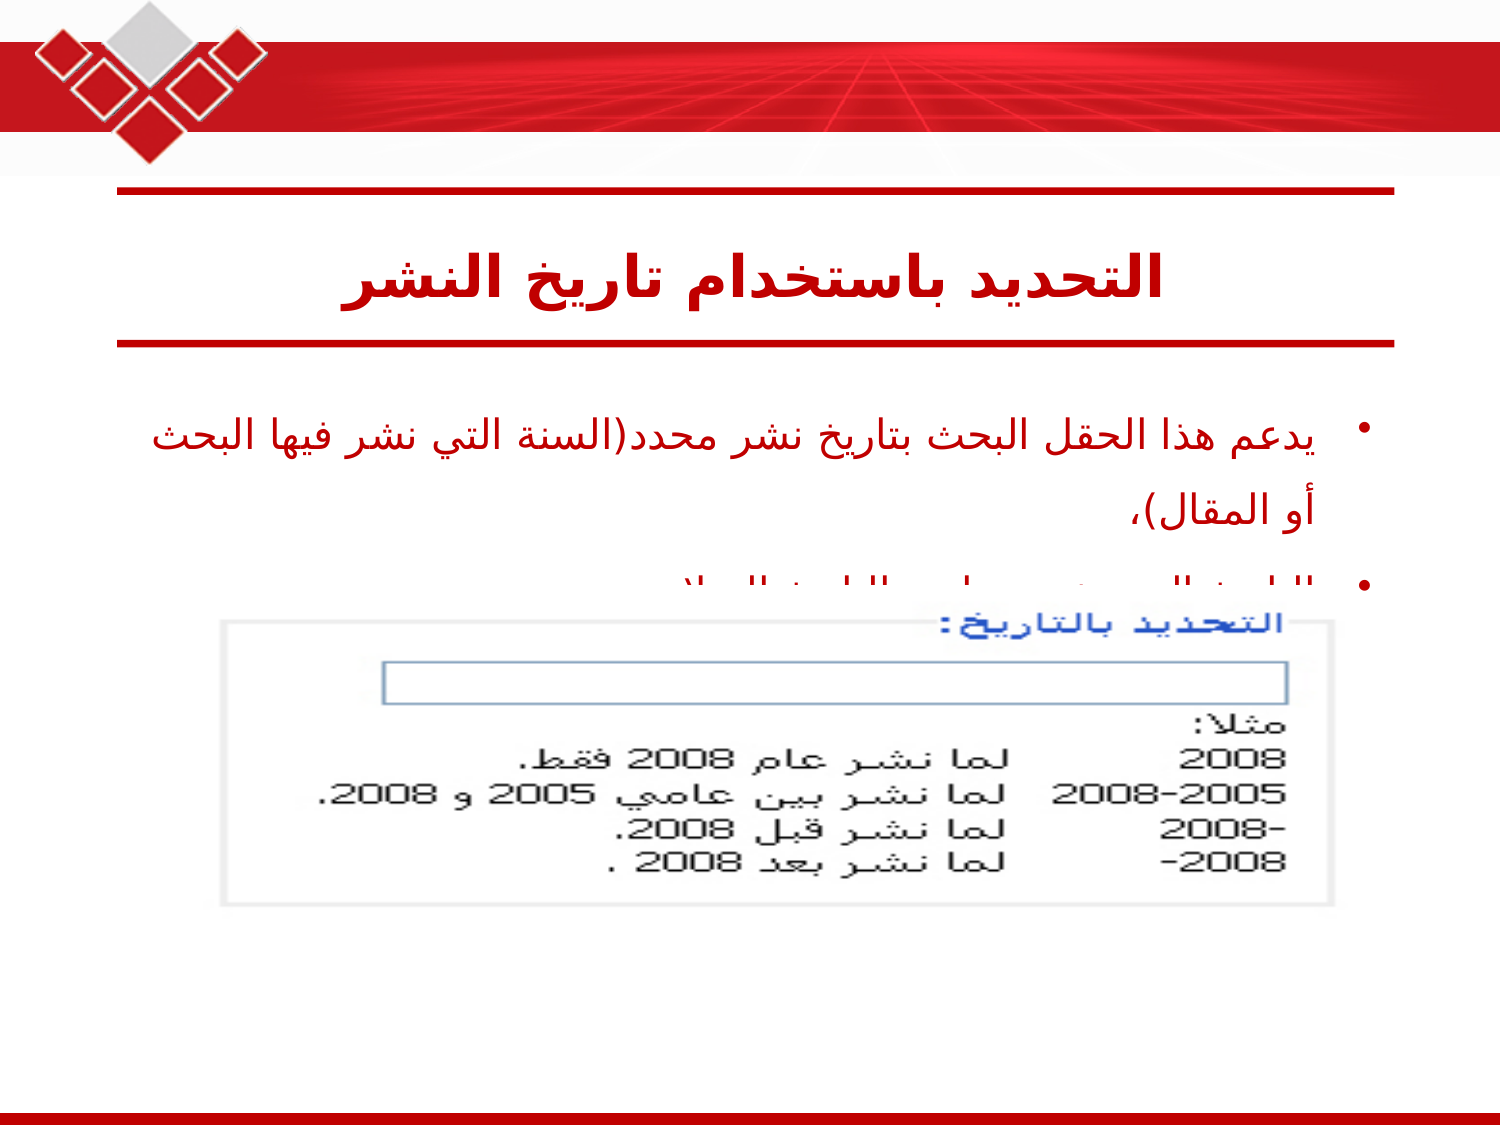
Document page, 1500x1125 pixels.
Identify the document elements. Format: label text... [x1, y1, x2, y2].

picture [175, 585, 1348, 938]
list يدعم هذا الحقل البحث بتاريخ نشر محدد(السنة التي نشر فيها البحث أو المقال)، التاريخ المستخدم هنا هو التاريخ الميلادي. [112, 374, 1388, 1001]
title التحديد باستخدام تاريخ النشر [116, 198, 1393, 350]
picture [0, 0, 1500, 176]
